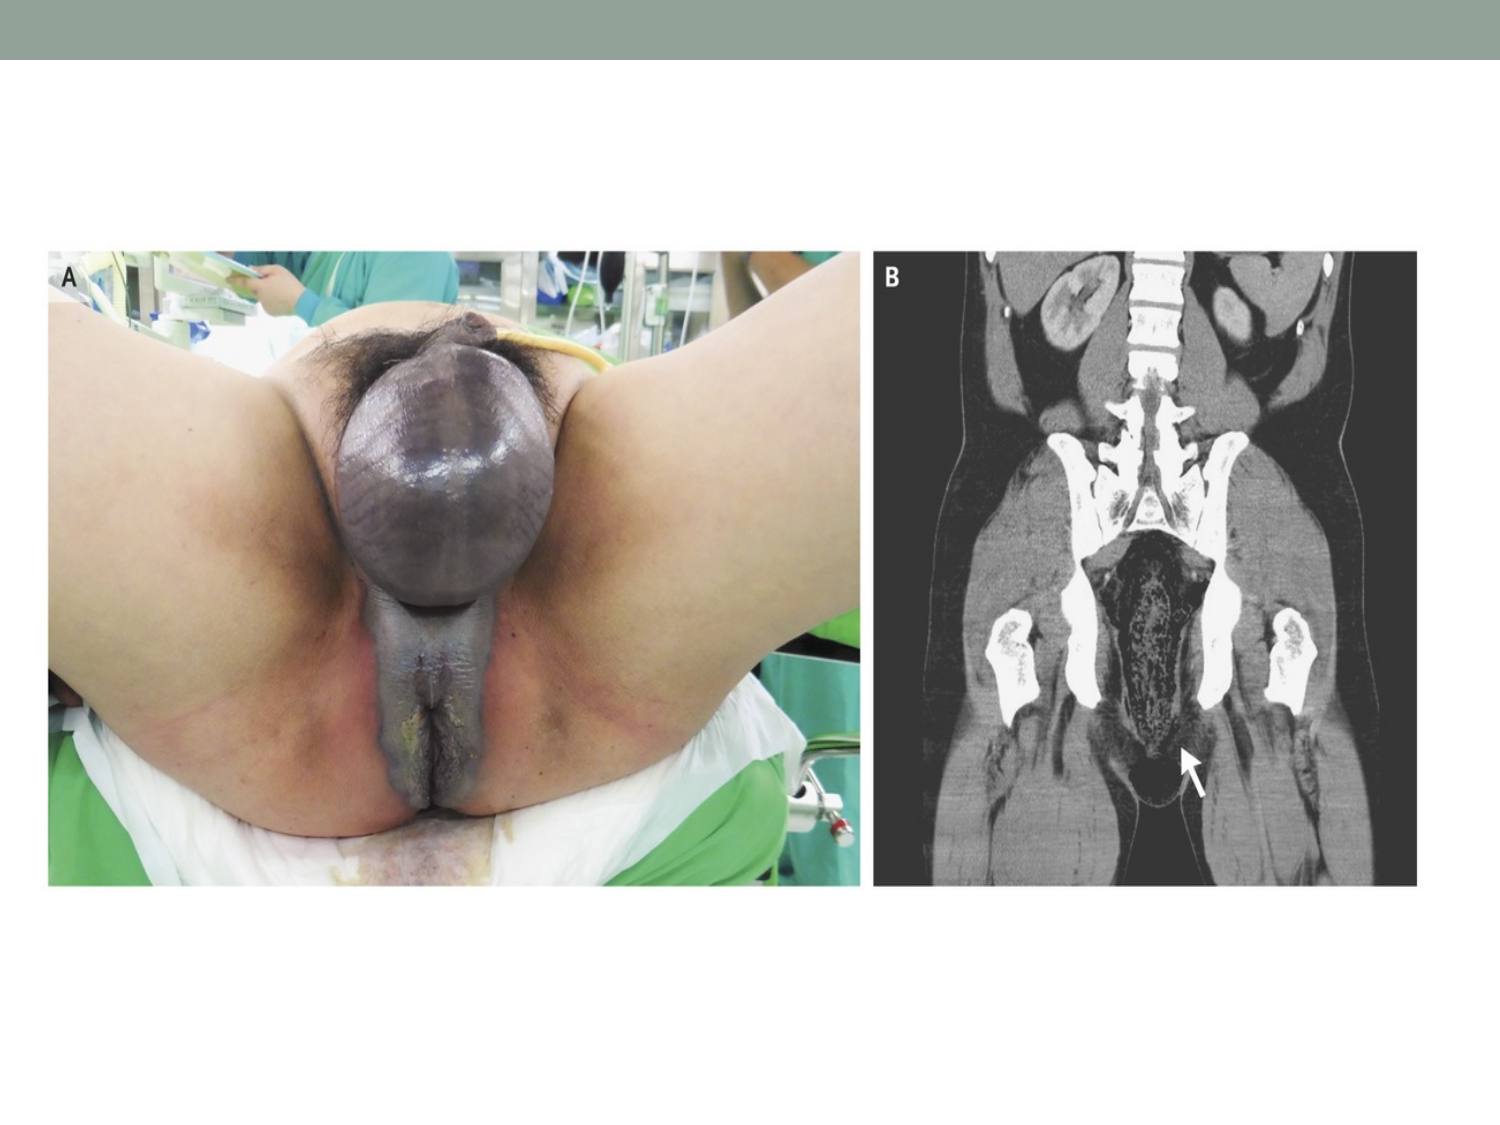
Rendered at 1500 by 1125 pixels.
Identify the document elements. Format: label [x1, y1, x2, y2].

picture [41, 243, 1424, 895]
